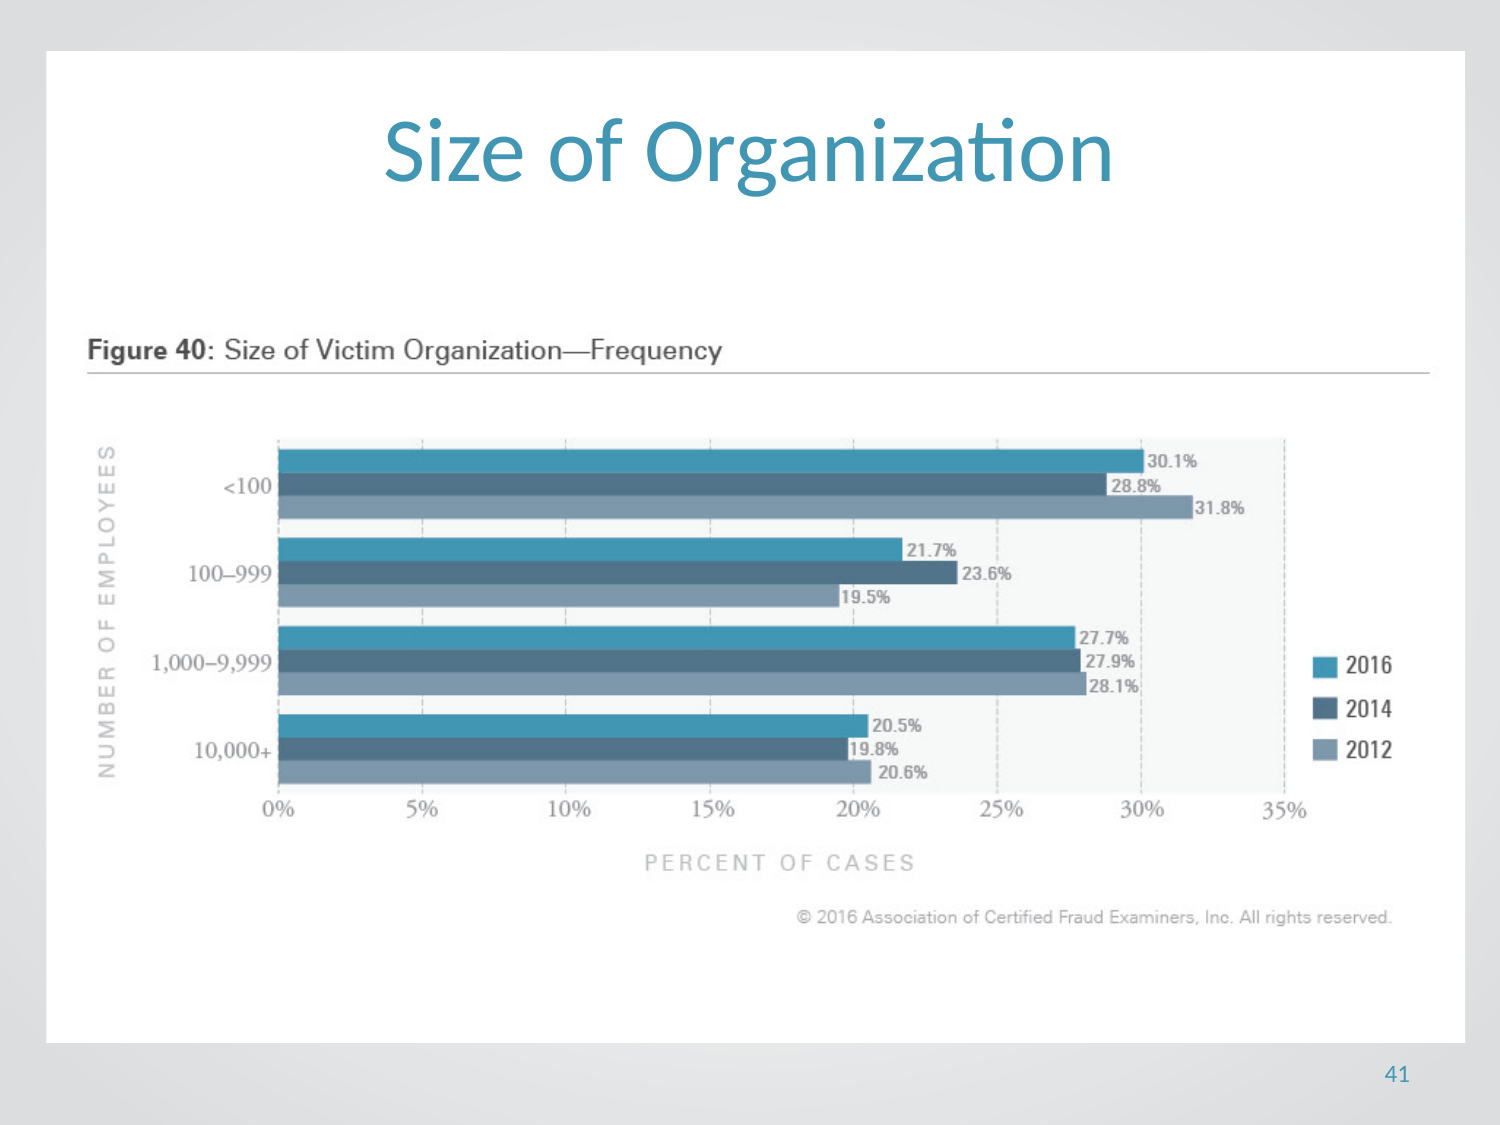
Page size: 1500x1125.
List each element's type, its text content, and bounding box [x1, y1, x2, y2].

picture [75, 313, 1459, 1005]
title Size of Organization [75, 76, 1425, 233]
slide_number 41 [1074, 1042, 1425, 1103]
